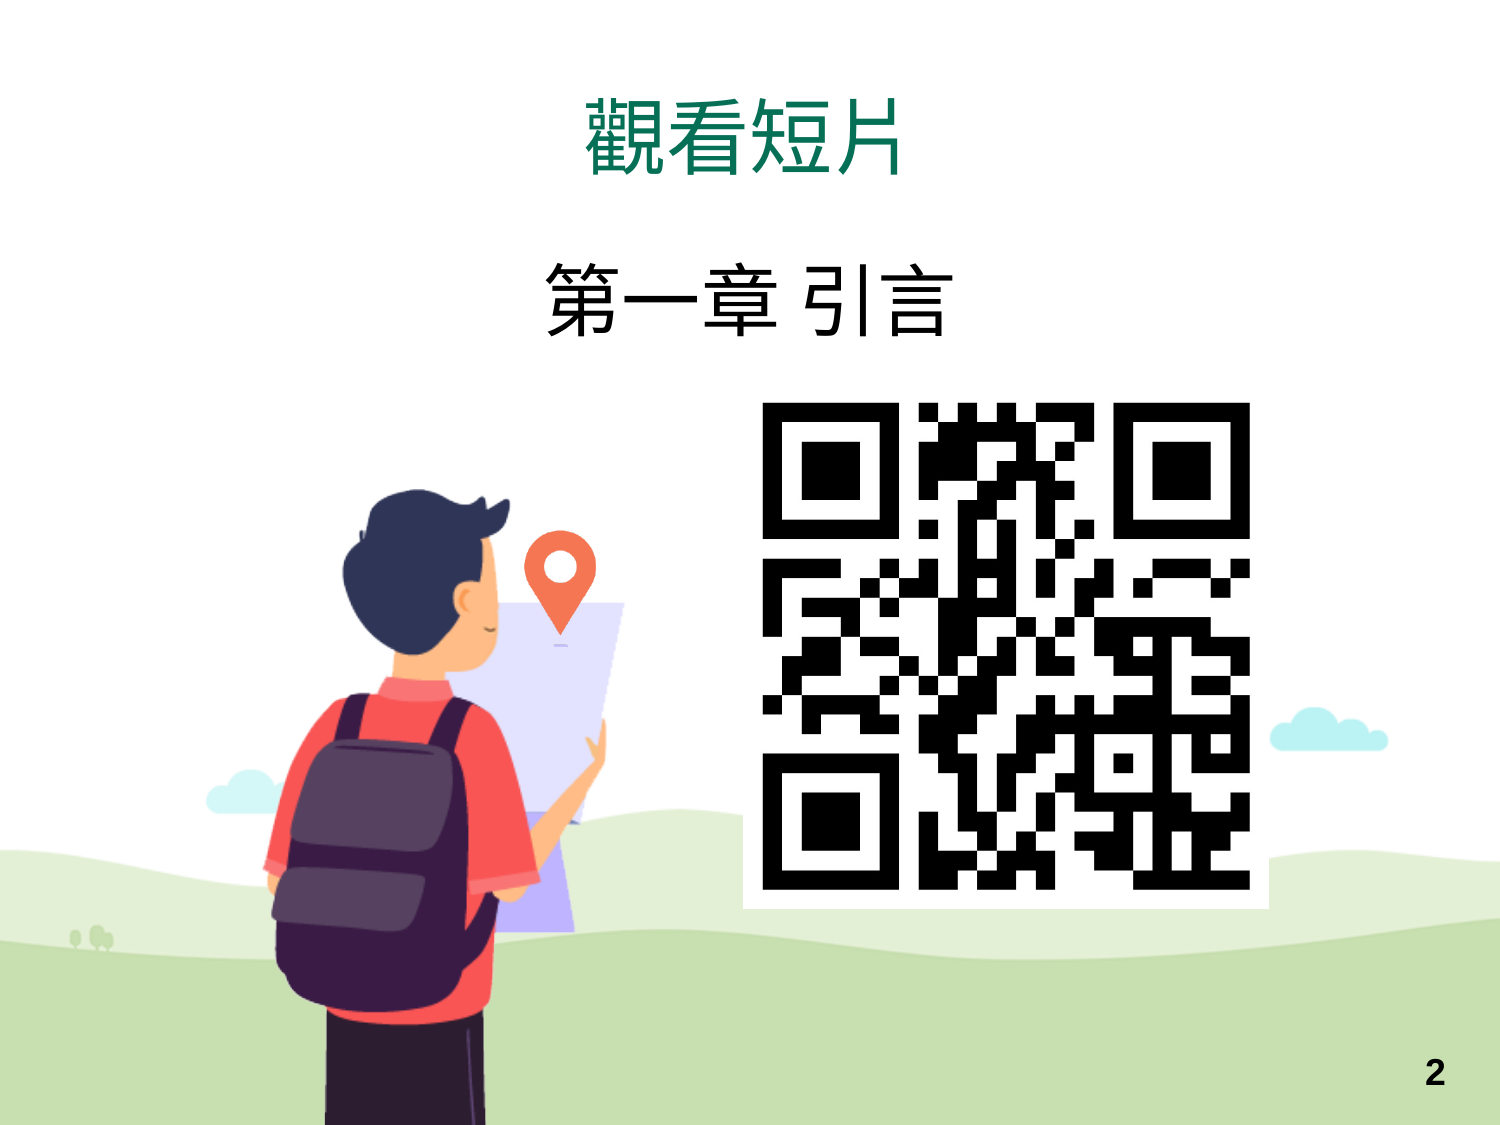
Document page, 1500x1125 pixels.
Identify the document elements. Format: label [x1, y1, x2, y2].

picture [0, 0, 1500, 1125]
text_box [254, 489, 628, 1125]
